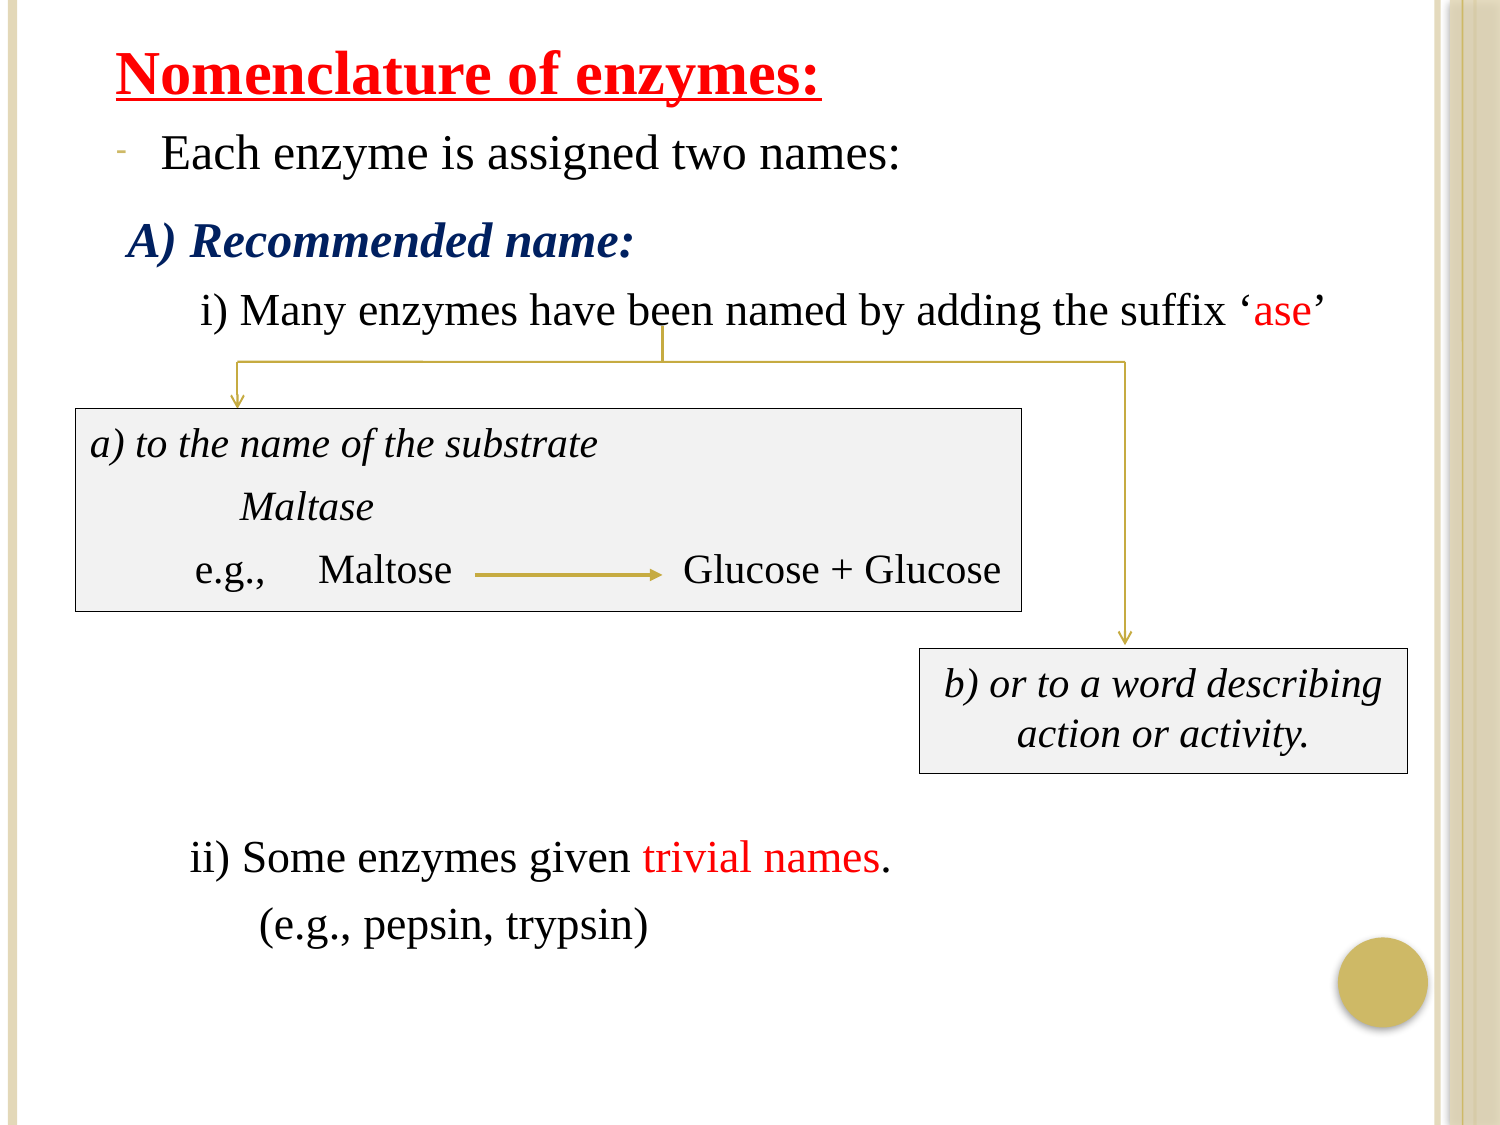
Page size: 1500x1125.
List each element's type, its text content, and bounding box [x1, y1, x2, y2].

text_box Nomenclature of enzymes: Each enzyme is assigned two names: [100, 24, 1258, 225]
list b) or to a word describing action or activity. [919, 648, 1408, 774]
text_box A) Recommended name: i) Many enzymes have been named by adding the suffix ‘ase’ [112, 200, 1438, 330]
text_box a) to the name of the substrate Maltase e.g., Maltose Glucose + Glucose [75, 408, 1022, 612]
text_box ii) Some enzymes given trivial names. (e.g., pepsin, trypsin) [174, 819, 1294, 983]
